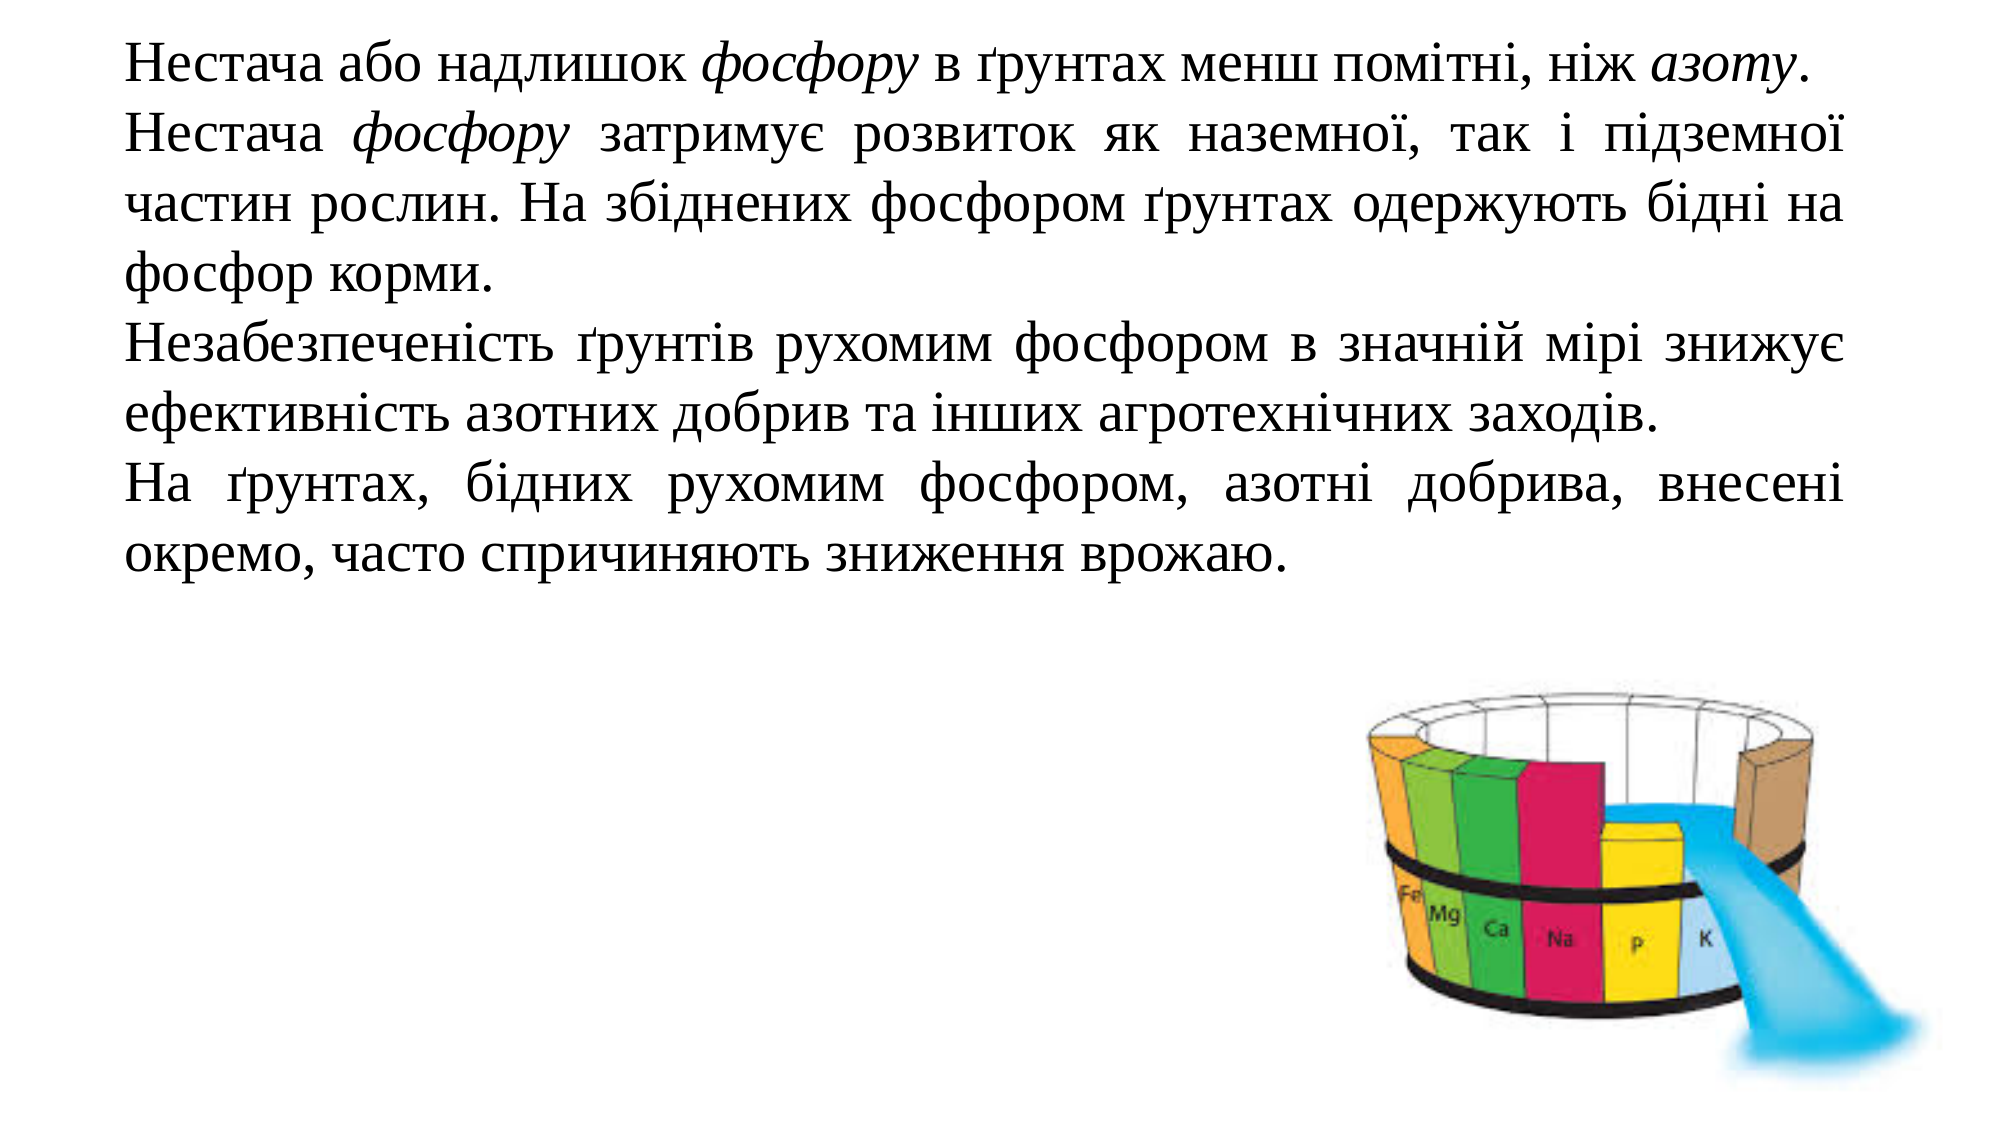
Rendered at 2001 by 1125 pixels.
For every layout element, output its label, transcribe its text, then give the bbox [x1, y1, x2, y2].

text_box Нестача або надлишок фосфору в ґрунтах менш помітні, ніж азоту. Нестача фосфору затримує розвиток як наземної, так і підземної частин рослин. На збіднених фосфором ґрунтах одержують бідні на фосфор корми. Незабезпеченість ґрунтів рухомим фосфором в значній мірі знижує ефективність азотних добрив та інших агротехнічних заходів. На ґрунтах, бідних рухомим фосфором, азотні добрива, внесені окремо, часто спричиняють зниження врожаю. [109, 16, 1861, 591]
picture [1326, 660, 1953, 1107]
